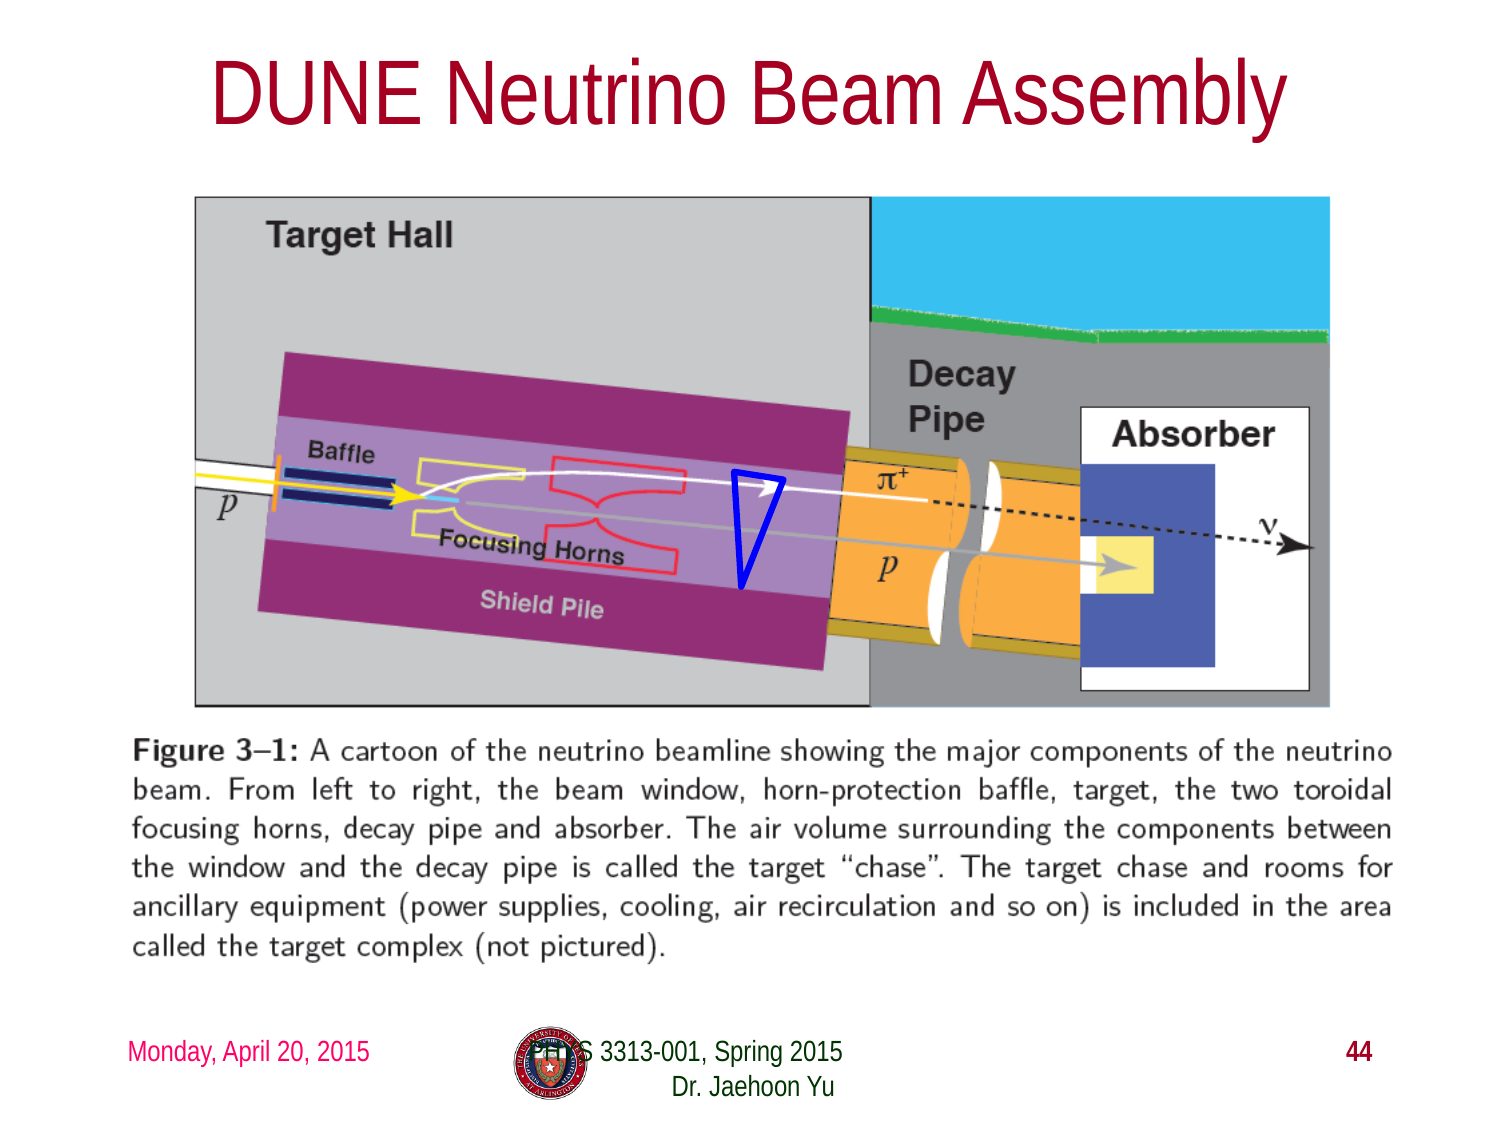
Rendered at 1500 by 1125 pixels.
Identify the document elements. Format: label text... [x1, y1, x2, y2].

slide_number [112, 1024, 426, 1101]
slide_number 44 [1074, 1024, 1388, 1101]
footer PHYS 3313-001, Spring 2015 Dr. Jaehoon Yu [512, 1024, 988, 1101]
picture [83, 174, 1426, 976]
title DUNE Neutrino Beam Assembly [112, 12, 1388, 163]
